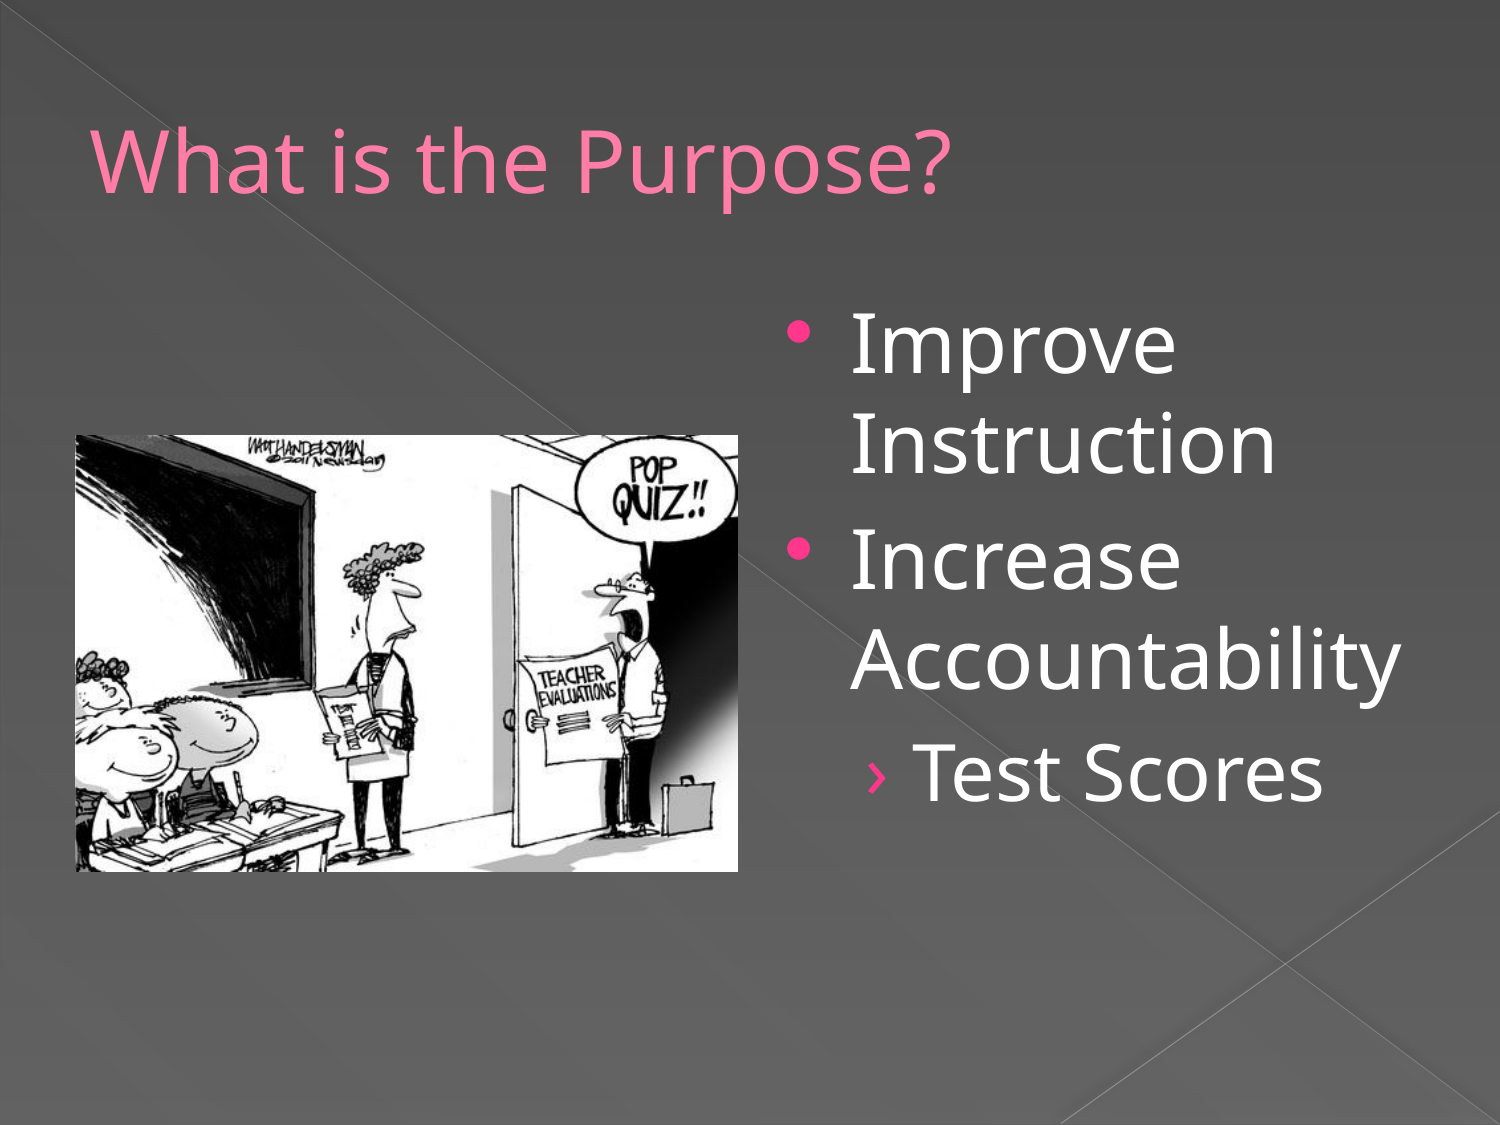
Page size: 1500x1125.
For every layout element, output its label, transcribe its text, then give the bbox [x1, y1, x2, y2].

list Improve Instruction Increase Accountability Test Scores [762, 282, 1500, 1025]
title What is the Purpose? [75, 43, 1425, 274]
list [74, 435, 738, 872]
